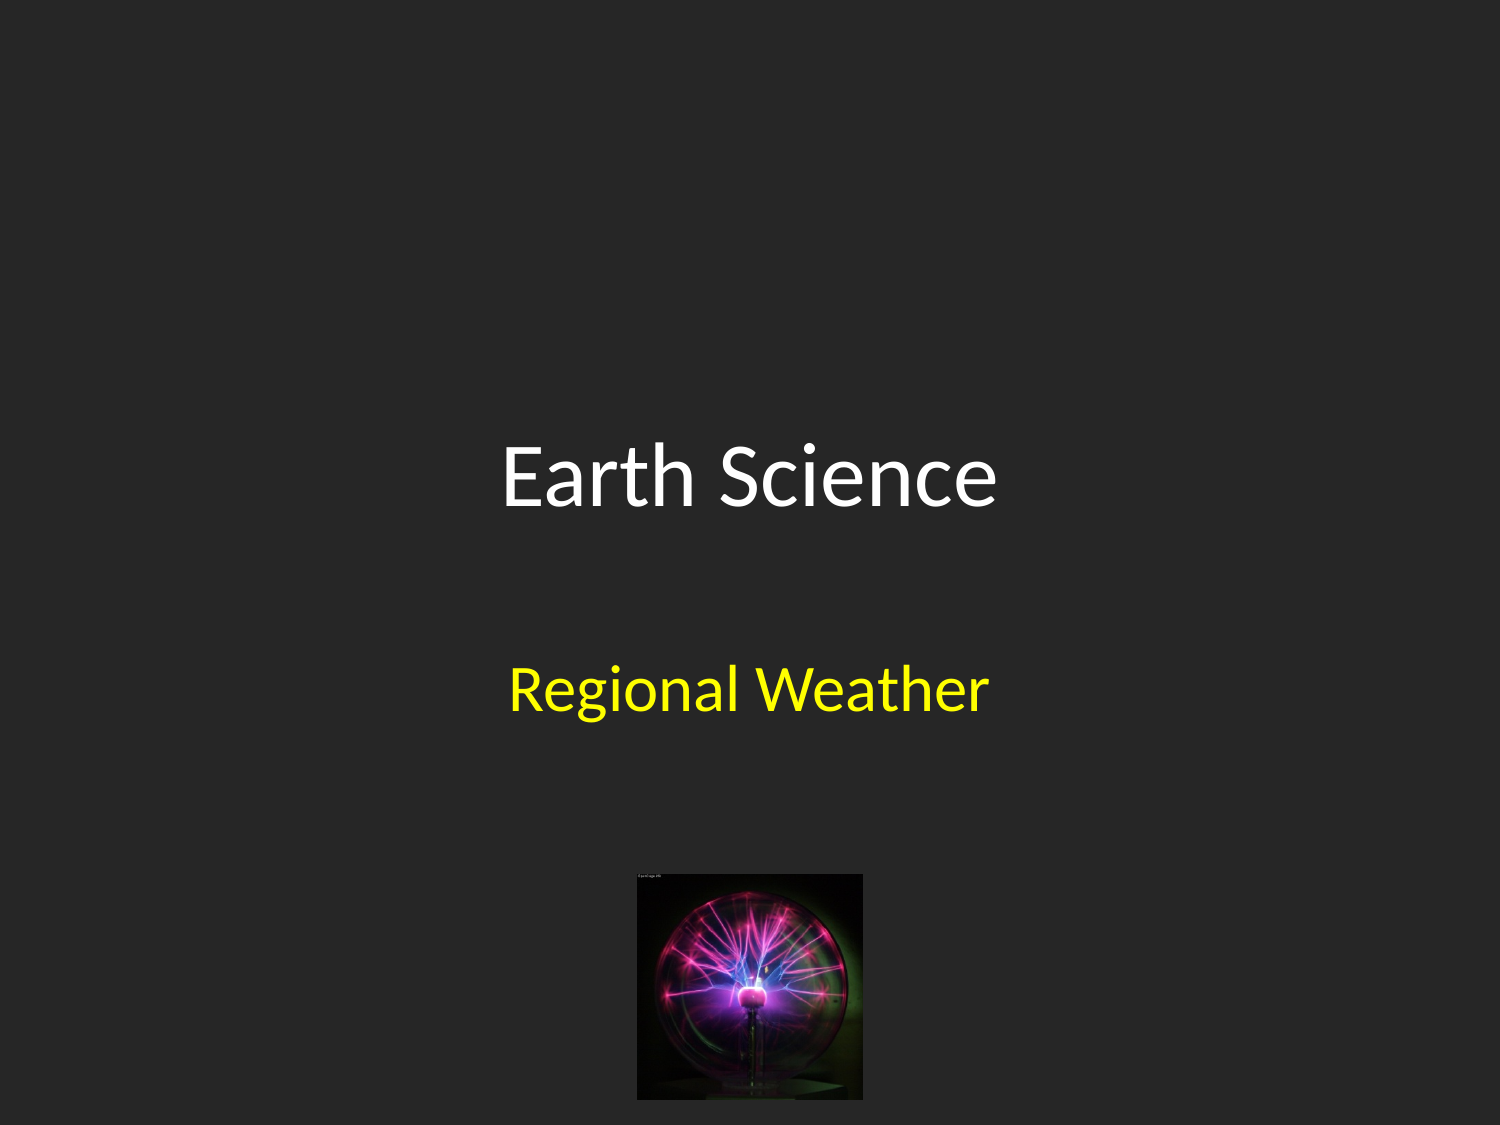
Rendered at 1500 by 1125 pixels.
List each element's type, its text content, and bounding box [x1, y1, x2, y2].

title Earth Science [112, 349, 1388, 591]
picture [637, 925, 863, 1100]
subtitle Regional Weather [225, 637, 1275, 925]
